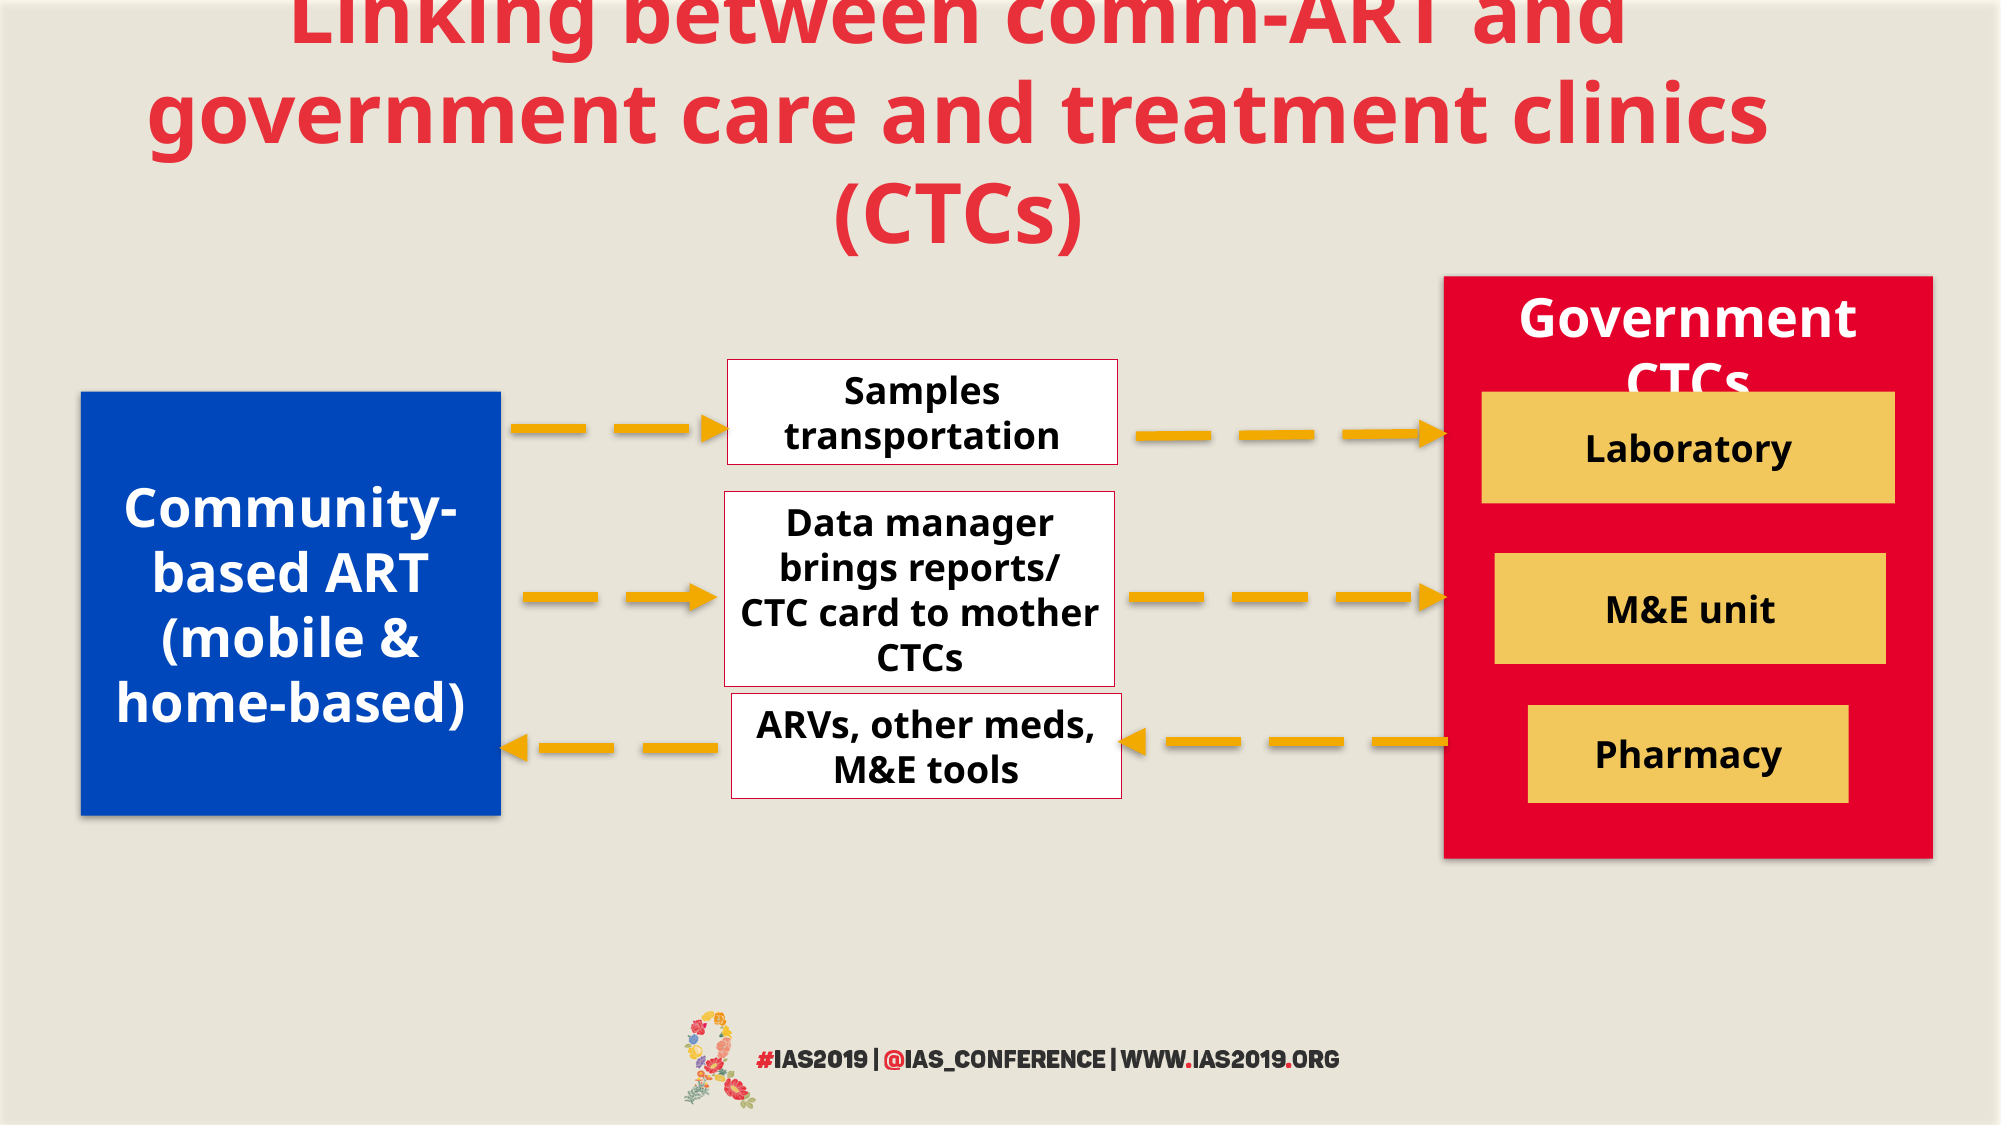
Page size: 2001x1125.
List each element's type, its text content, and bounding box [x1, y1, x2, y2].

text_box Data manager brings reports/ CTC card to mother CTCs [724, 491, 1115, 687]
picture [644, 994, 1356, 1125]
text_box Samples transportation [727, 359, 1118, 465]
text_box Community-based ART (mobile & home-based) [78, 389, 504, 819]
text_box ARVs, other meds, M&E tools [731, 693, 1122, 799]
text_box Government CTCs [1443, 275, 1934, 859]
text_box Laboratory [1480, 389, 1897, 505]
title Linking between comm-ART and government care and treatment clinics (CTCs) [22, 27, 1895, 194]
text_box M&E unit [1492, 551, 1888, 666]
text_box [1135, 433, 1448, 437]
text_box Pharmacy [1526, 703, 1851, 805]
